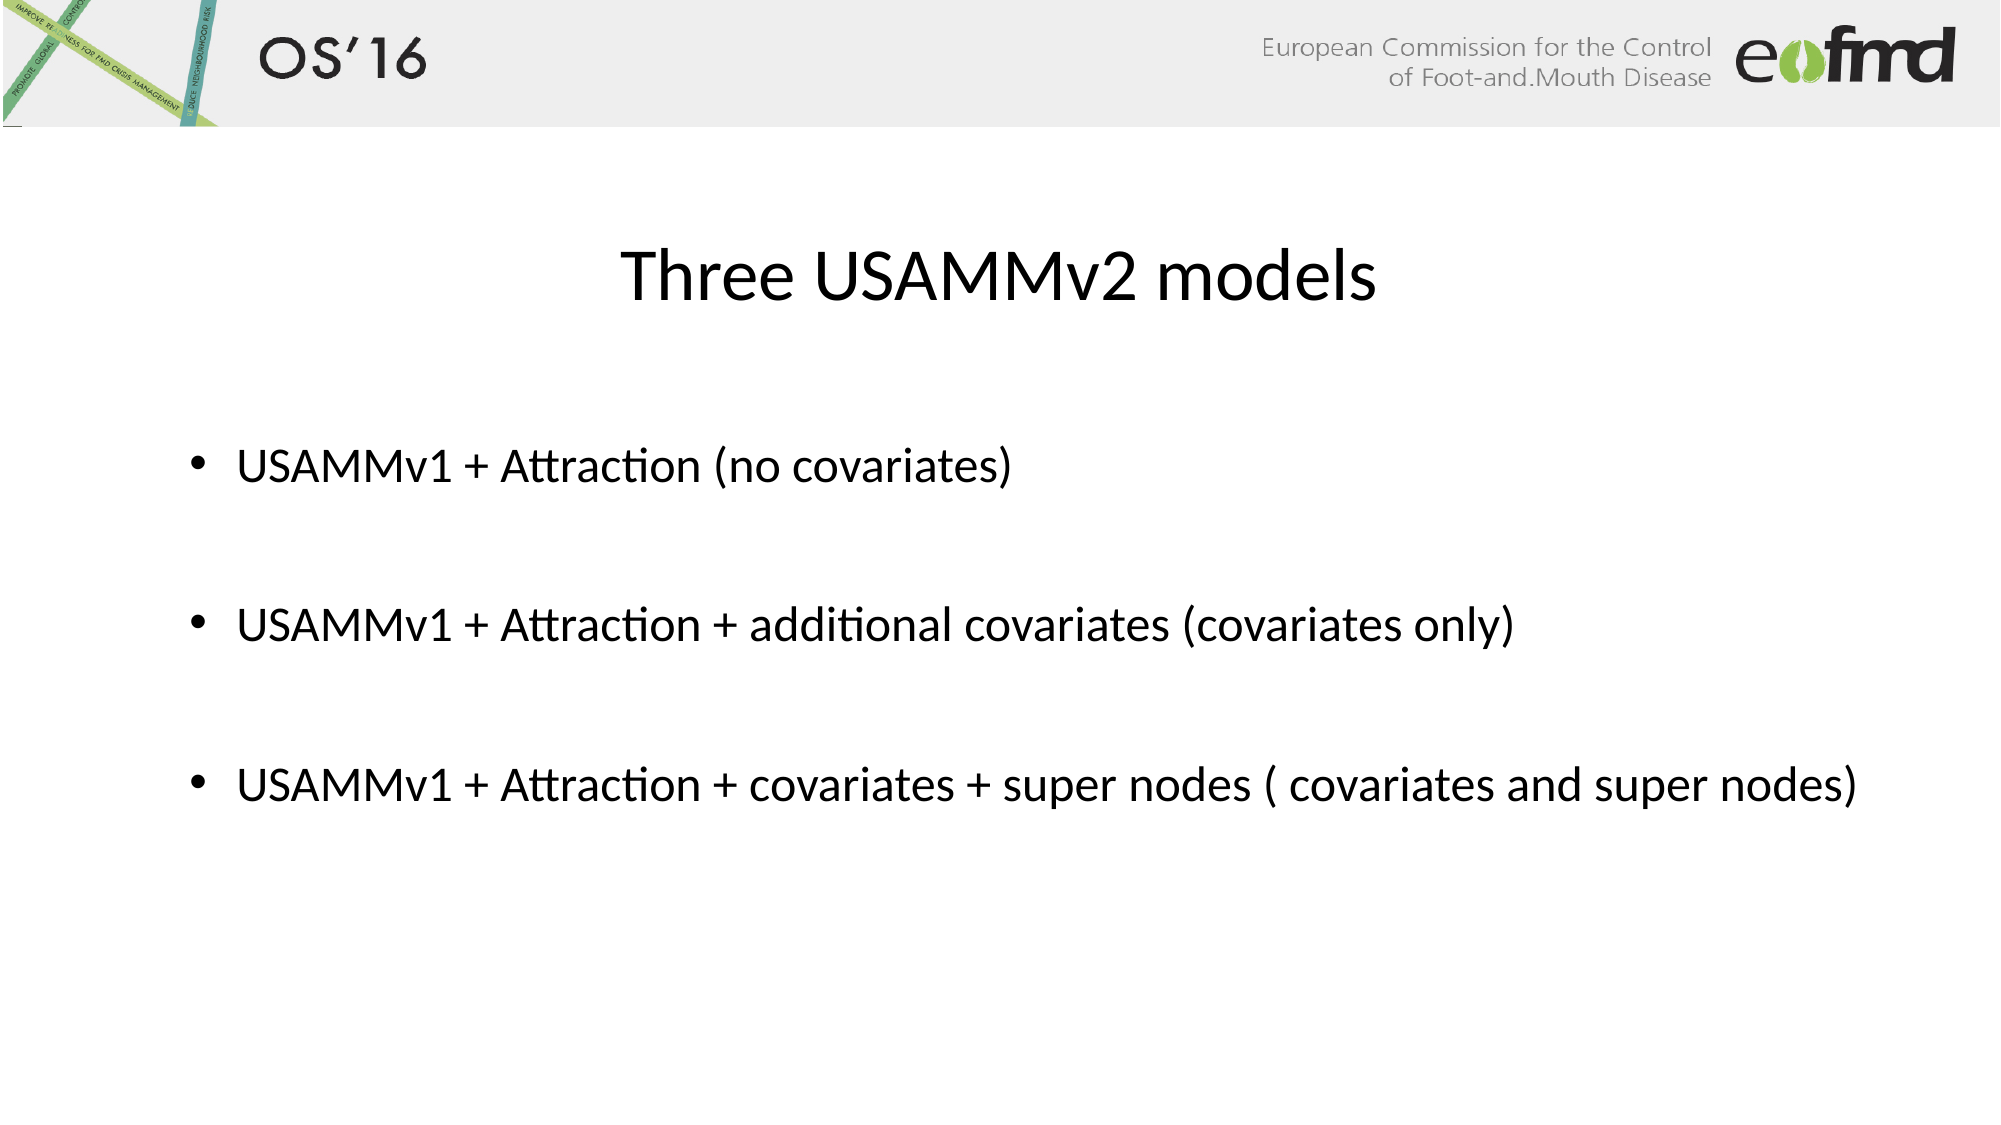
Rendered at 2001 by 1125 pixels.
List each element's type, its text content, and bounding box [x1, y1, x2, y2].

title Three USAMMv2 models [99, 177, 1900, 364]
list USAMMv1 + Attraction (no covariates) USAMMv1 + Attraction + additional covariates (covariates only) USAMMv1 + Attraction + covariates + super nodes ( covariates and super nodes) [99, 364, 1900, 1040]
picture [3, 0, 2000, 127]
